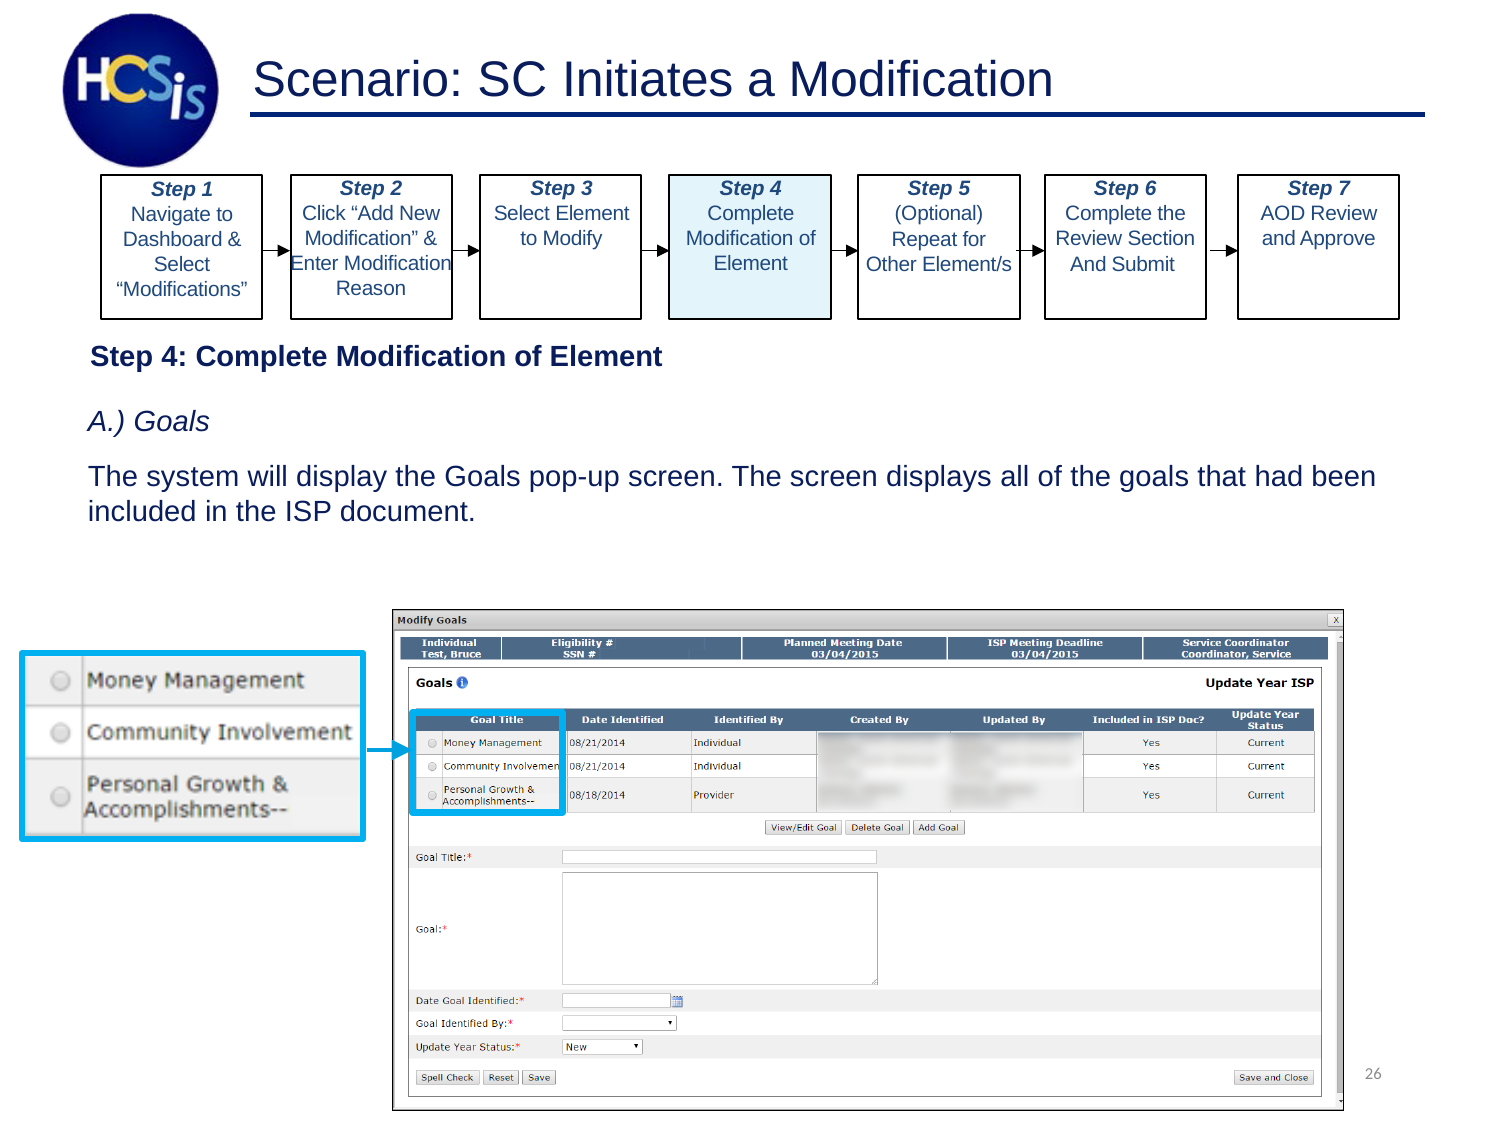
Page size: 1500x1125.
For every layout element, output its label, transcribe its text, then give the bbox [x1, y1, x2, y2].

picture [62, 13, 220, 169]
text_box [100, 174, 1400, 327]
picture [417, 717, 558, 808]
picture [26, 657, 359, 835]
picture [392, 609, 1344, 1111]
slide_number 26 [1349, 1042, 1397, 1103]
title Scenario: SC Initiates a Modification [88, 45, 1412, 234]
text_box Step 4: Complete Modification of Element A.) Goals The system will display the Goals pop-up screen. The screen displays all of the goals that had been included in the ISP document. [87, 337, 1392, 528]
